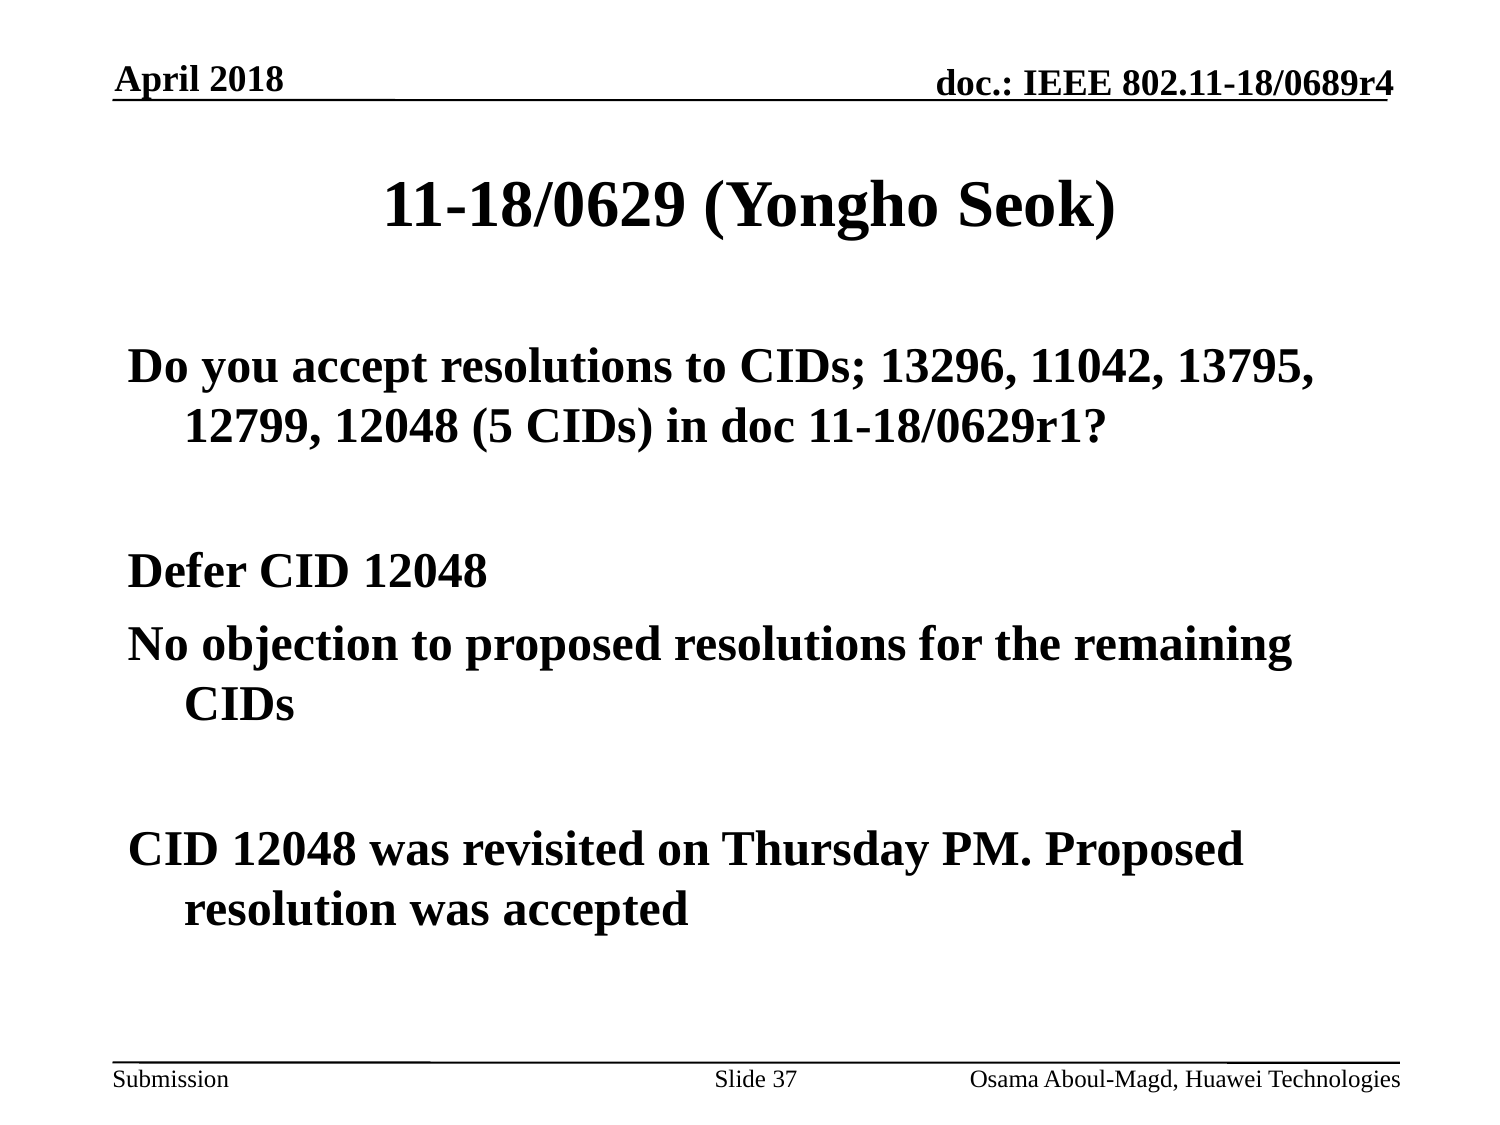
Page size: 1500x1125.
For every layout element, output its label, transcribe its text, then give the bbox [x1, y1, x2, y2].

list Do you accept resolutions to CIDs; 13296, 11042, 13795, 12799, 12048 (5 CIDs) in doc 11-18/0629r1? Defer CID 12048 No objection to proposed resolutions for the remaining CIDs CID 12048 was revisited on Thursday PM. Proposed resolution was accepted [112, 324, 1388, 1000]
title 11-18/0629 (Yongho Seok) [112, 112, 1388, 288]
footer Osama Aboul-Magd, Huawei Technologies [878, 1061, 1402, 1093]
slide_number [114, 54, 423, 100]
slide_number Slide 37 [712, 1061, 800, 1123]
